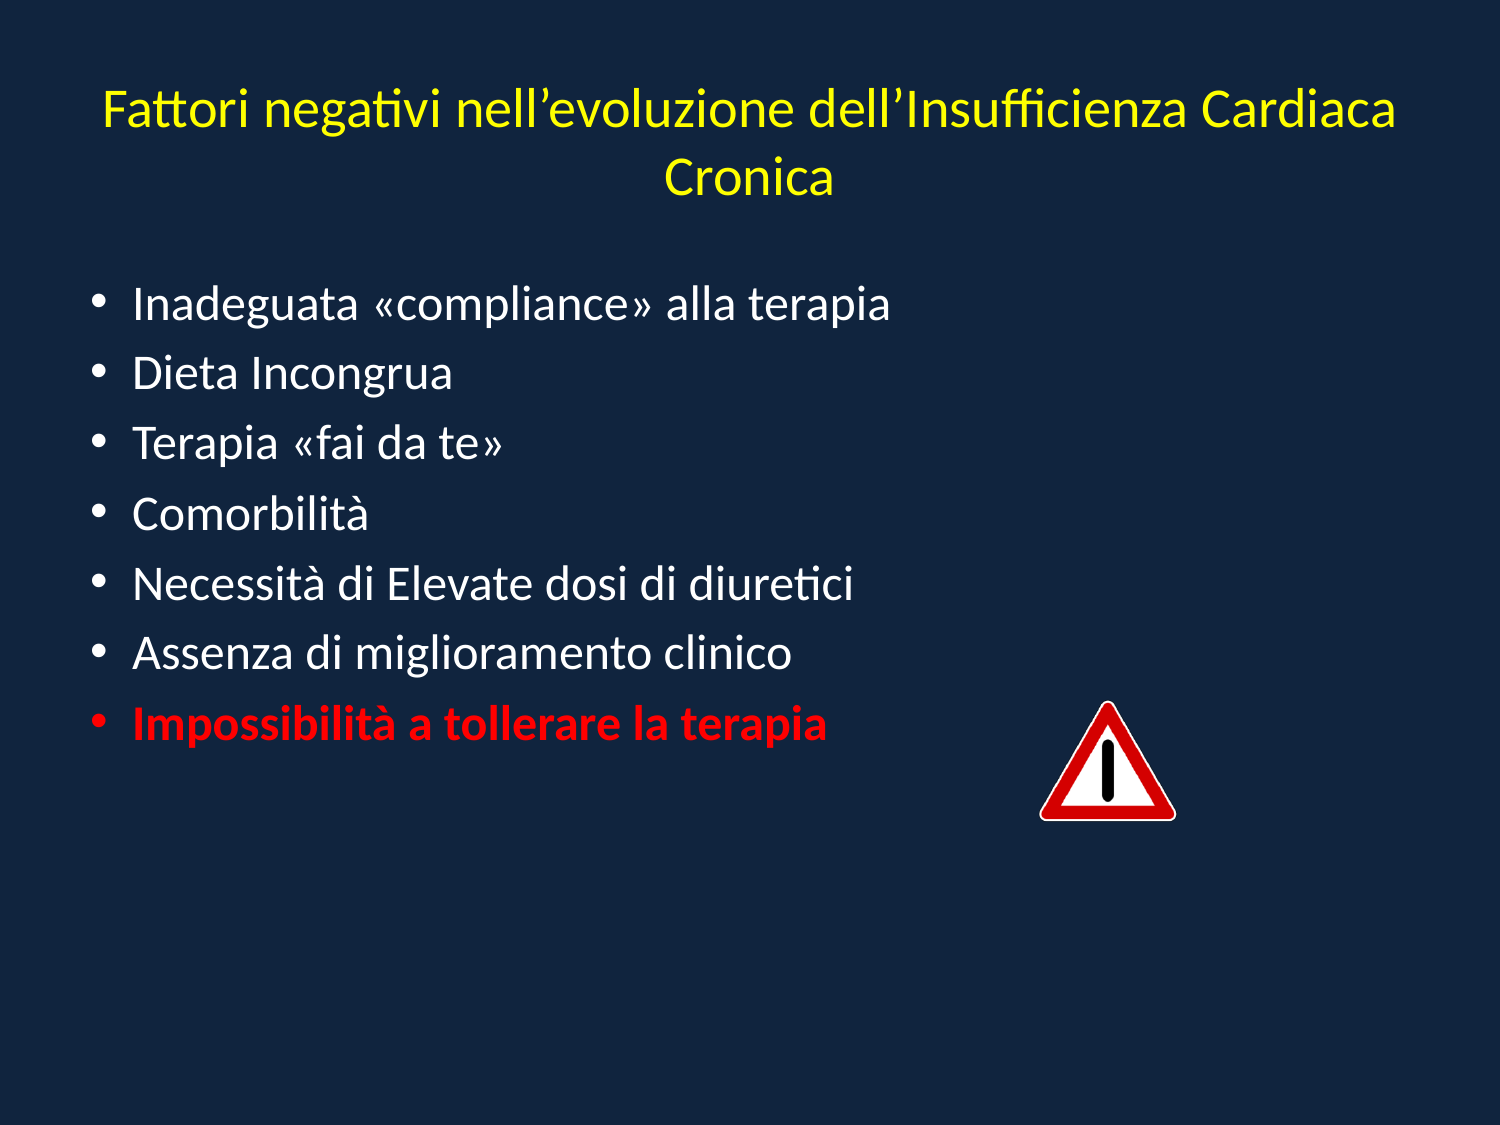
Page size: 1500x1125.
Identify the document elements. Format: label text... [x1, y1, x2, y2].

picture [1033, 686, 1182, 835]
list Inadeguata «compliance» alla terapia Dieta Incongrua Terapia «fai da te» Comorbilità Necessità di Elevate dosi di diuretici Assenza di miglioramento clinico Impossibilità a tollerare la terapia [75, 262, 1425, 1005]
title Fattori negativi nell’evoluzione dell’Insufficienza Cardiaca Cronica [75, 45, 1425, 233]
